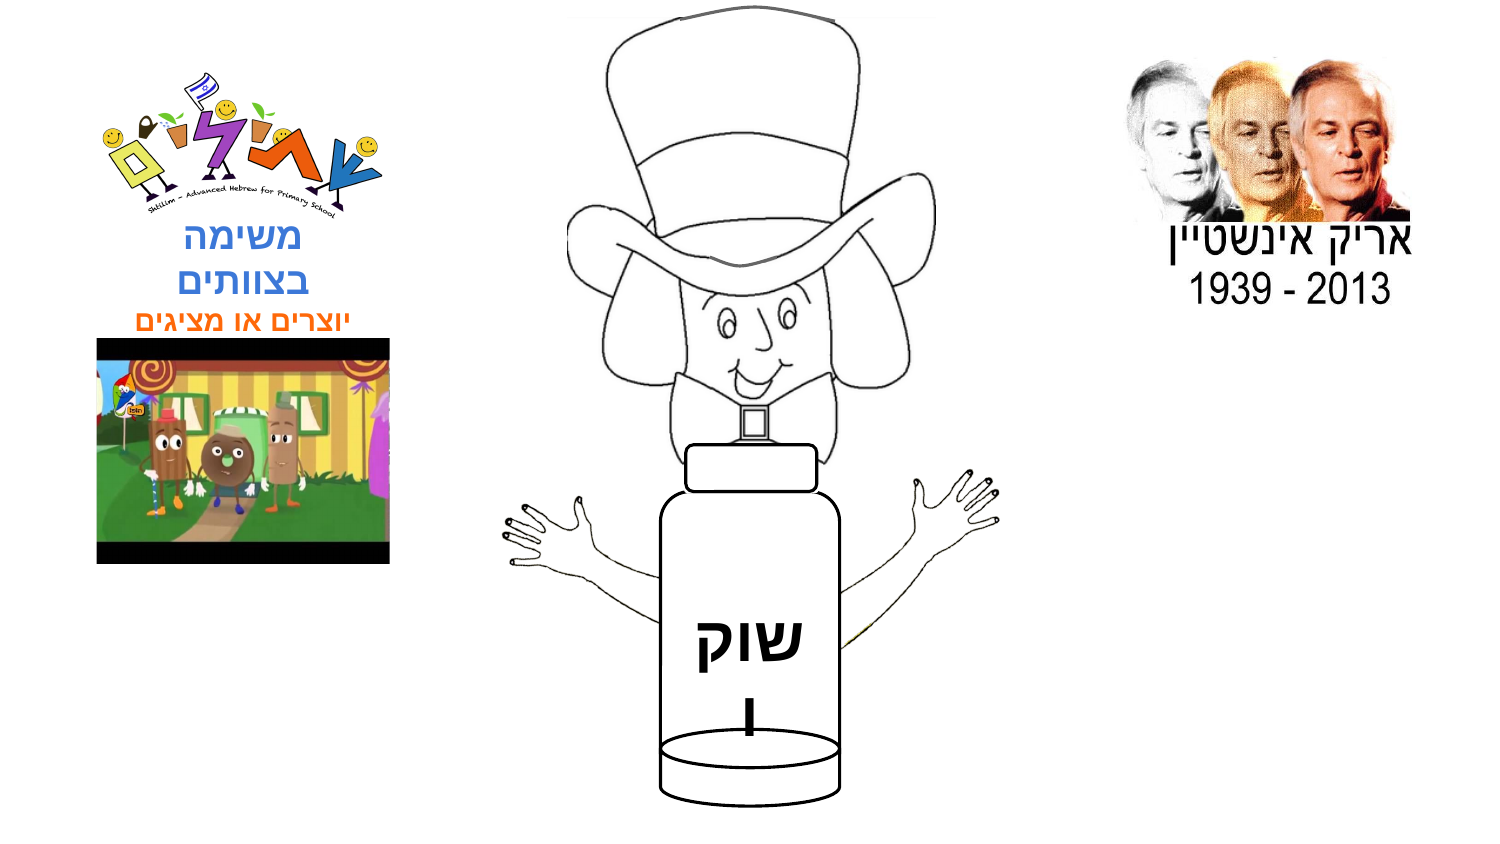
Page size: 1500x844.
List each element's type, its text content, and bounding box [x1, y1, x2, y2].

text_box משימה בצוותים יוצרים או מציגים שיר [96, 240, 390, 317]
text_box [695, 7, 813, 16]
picture [1112, 50, 1424, 317]
picture [82, 65, 405, 232]
text_box [660, 729, 840, 807]
text_box [96, 338, 390, 564]
picture [459, 17, 1043, 707]
text_box שוקו [753, 583, 757, 666]
text_box [660, 666, 840, 746]
text_box [753, 492, 757, 583]
